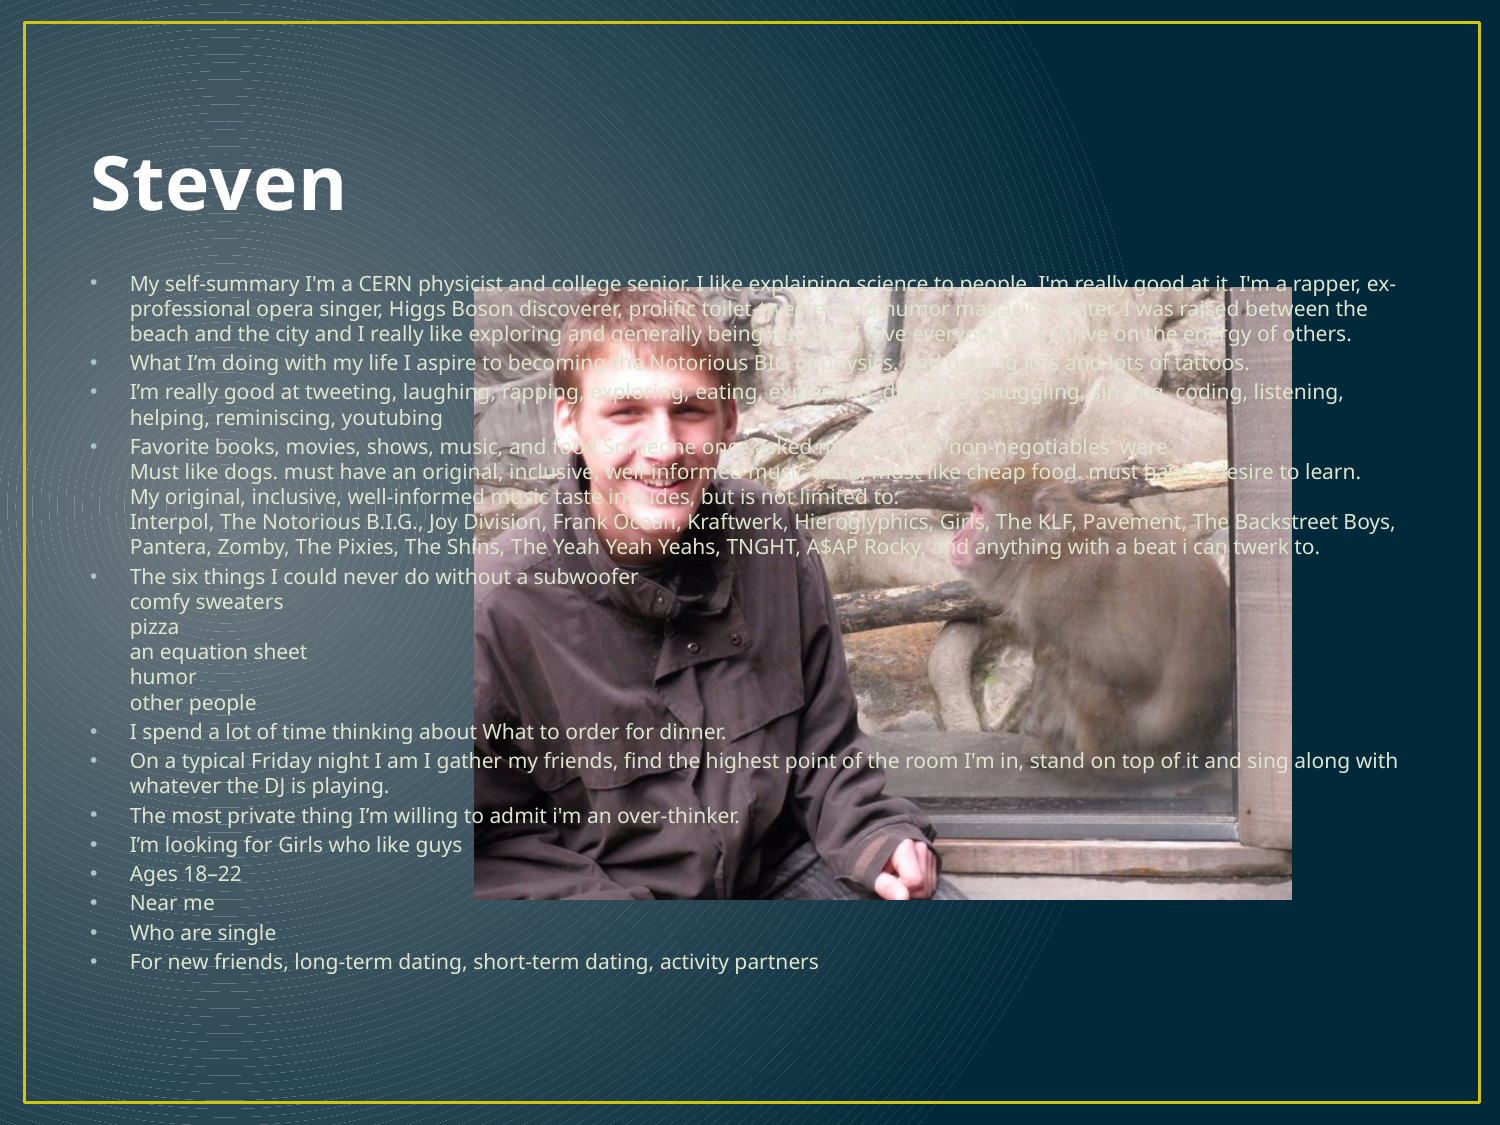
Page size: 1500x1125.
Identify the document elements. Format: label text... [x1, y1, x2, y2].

title Steven [75, 45, 1425, 233]
picture [474, 287, 1292, 901]
list My self-summary I'm a CERN physicist and college senior. I like explaining science to people, I'm really good at it. I'm a rapper, ex-professional opera singer, Higgs Boson discoverer, prolific toilet-tweeter and humor magazine writer. I was raised between the beach and the city and I really like exploring and generally being outside. I love everyone and thrive on the energy of others. What I’m doing with my life I aspire to becoming the Notorious BIG of physics. and getting lots and lots of tattoos. I’m really good at tweeting, laughing, rapping, exploring, eating, explaining, diffusing, snuggling, singing, coding, listening, helping, reminiscing, youtubing Favorite books, movies, shows, music, and food Someone once asked me what my 'non-negotiables' were Must like dogs. must have an original, inclusive, well-informed music taste. must like cheap food. must have a desire to learn. My original, inclusive, well-informed music taste includes, but is not limited to: Interpol, The Notorious B.I.G., Joy Division, Frank Ocean, Kraftwerk, Hieroglyphics, Girls, The KLF, Pavement, The Backstreet Boys, Pantera, Zomby, The Pixies, The Shins, The Yeah Yeah Yeahs, TNGHT, A$AP Rocky, and anything with a beat i can twerk to. The six things I could never do without a subwoofer comfy sweaters pizza an equation sheet humor other people I spend a lot of time thinking about What to order for dinner. On a typical Friday night I am I gather my friends, find the highest point of the room I'm in, stand on top of it and sing along with whatever the DJ is playing. The most private thing I’m willing to admit i'm an over-thinker. I’m looking for Girls who like guys Ages 18–22 Near me Who are single For new friends, long-term dating, short-term dating, activity partners [75, 262, 1425, 1005]
